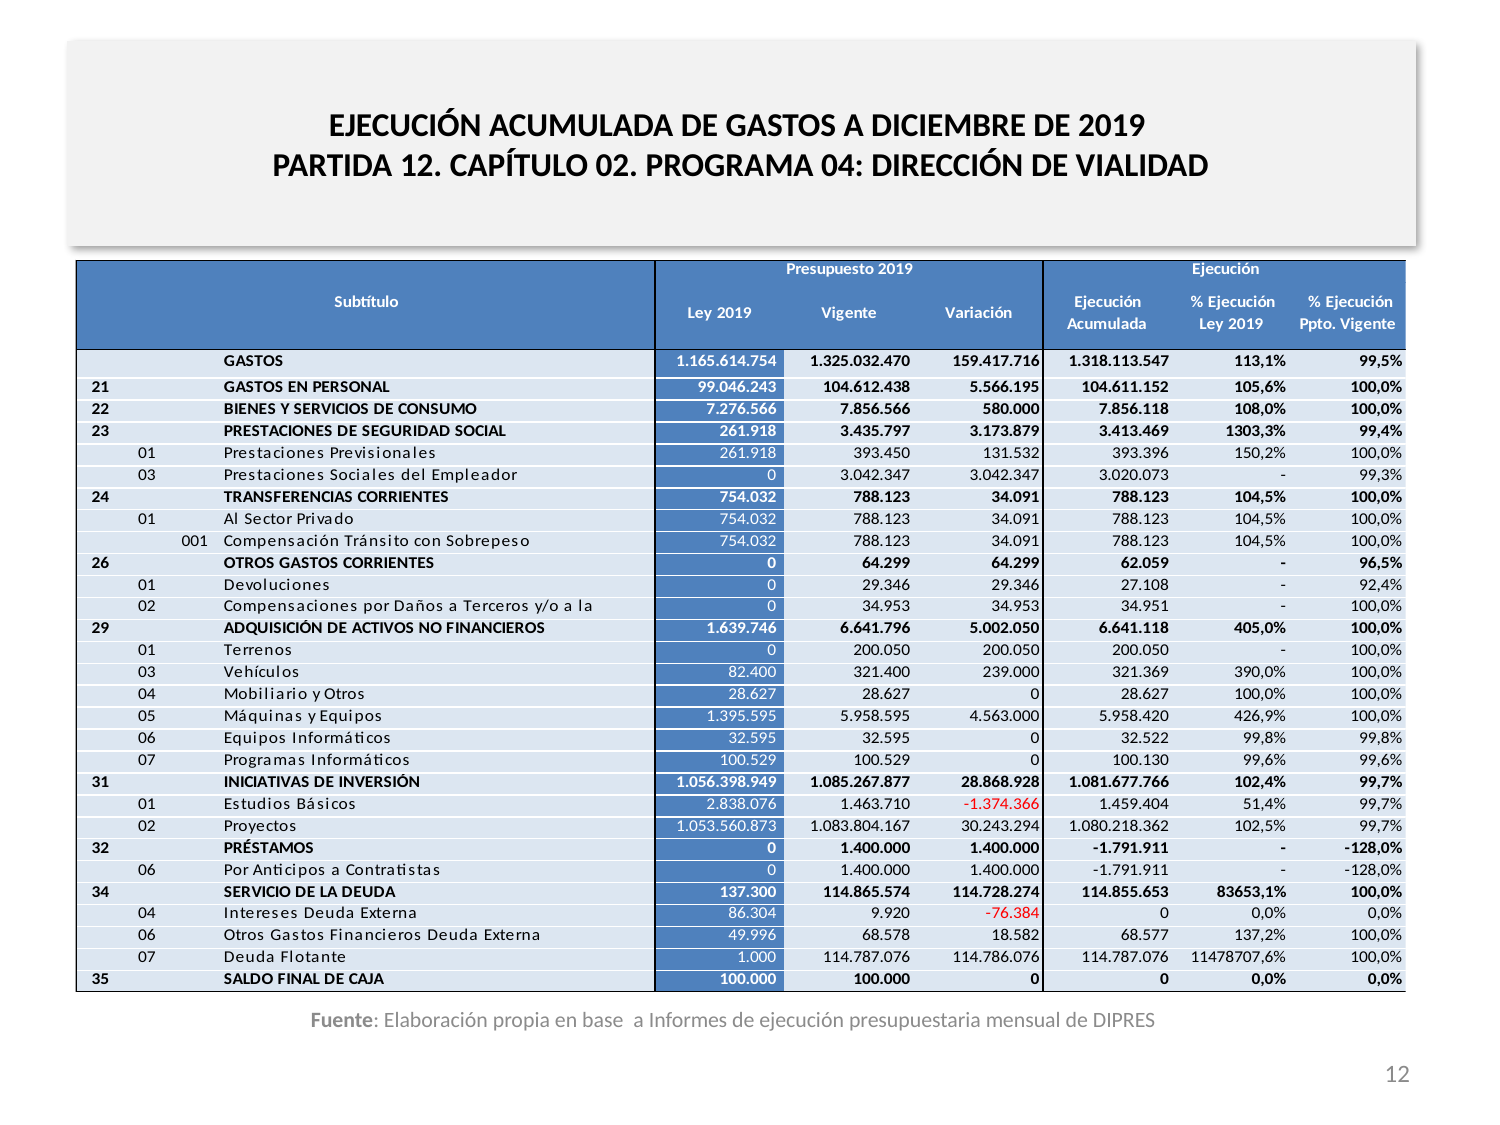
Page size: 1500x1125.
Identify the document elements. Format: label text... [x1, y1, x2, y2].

footer Fuente: Elaboración propia en base a Informes de ejecución presupuestaria mensual de DIPRES [74, 1000, 1393, 1045]
title EJECUCIÓN ACUMULADA DE GASTOS A DICIEMBRE DE 2019 PARTIDA 12. CAPÍTULO 02. PROGRAMA 04: DIRECCIÓN DE VIALIDAD [67, 41, 1415, 246]
picture [75, 259, 1408, 994]
text_box en miles de pesos 2019 [63, 204, 72, 256]
slide_number 12 [1074, 1042, 1425, 1103]
